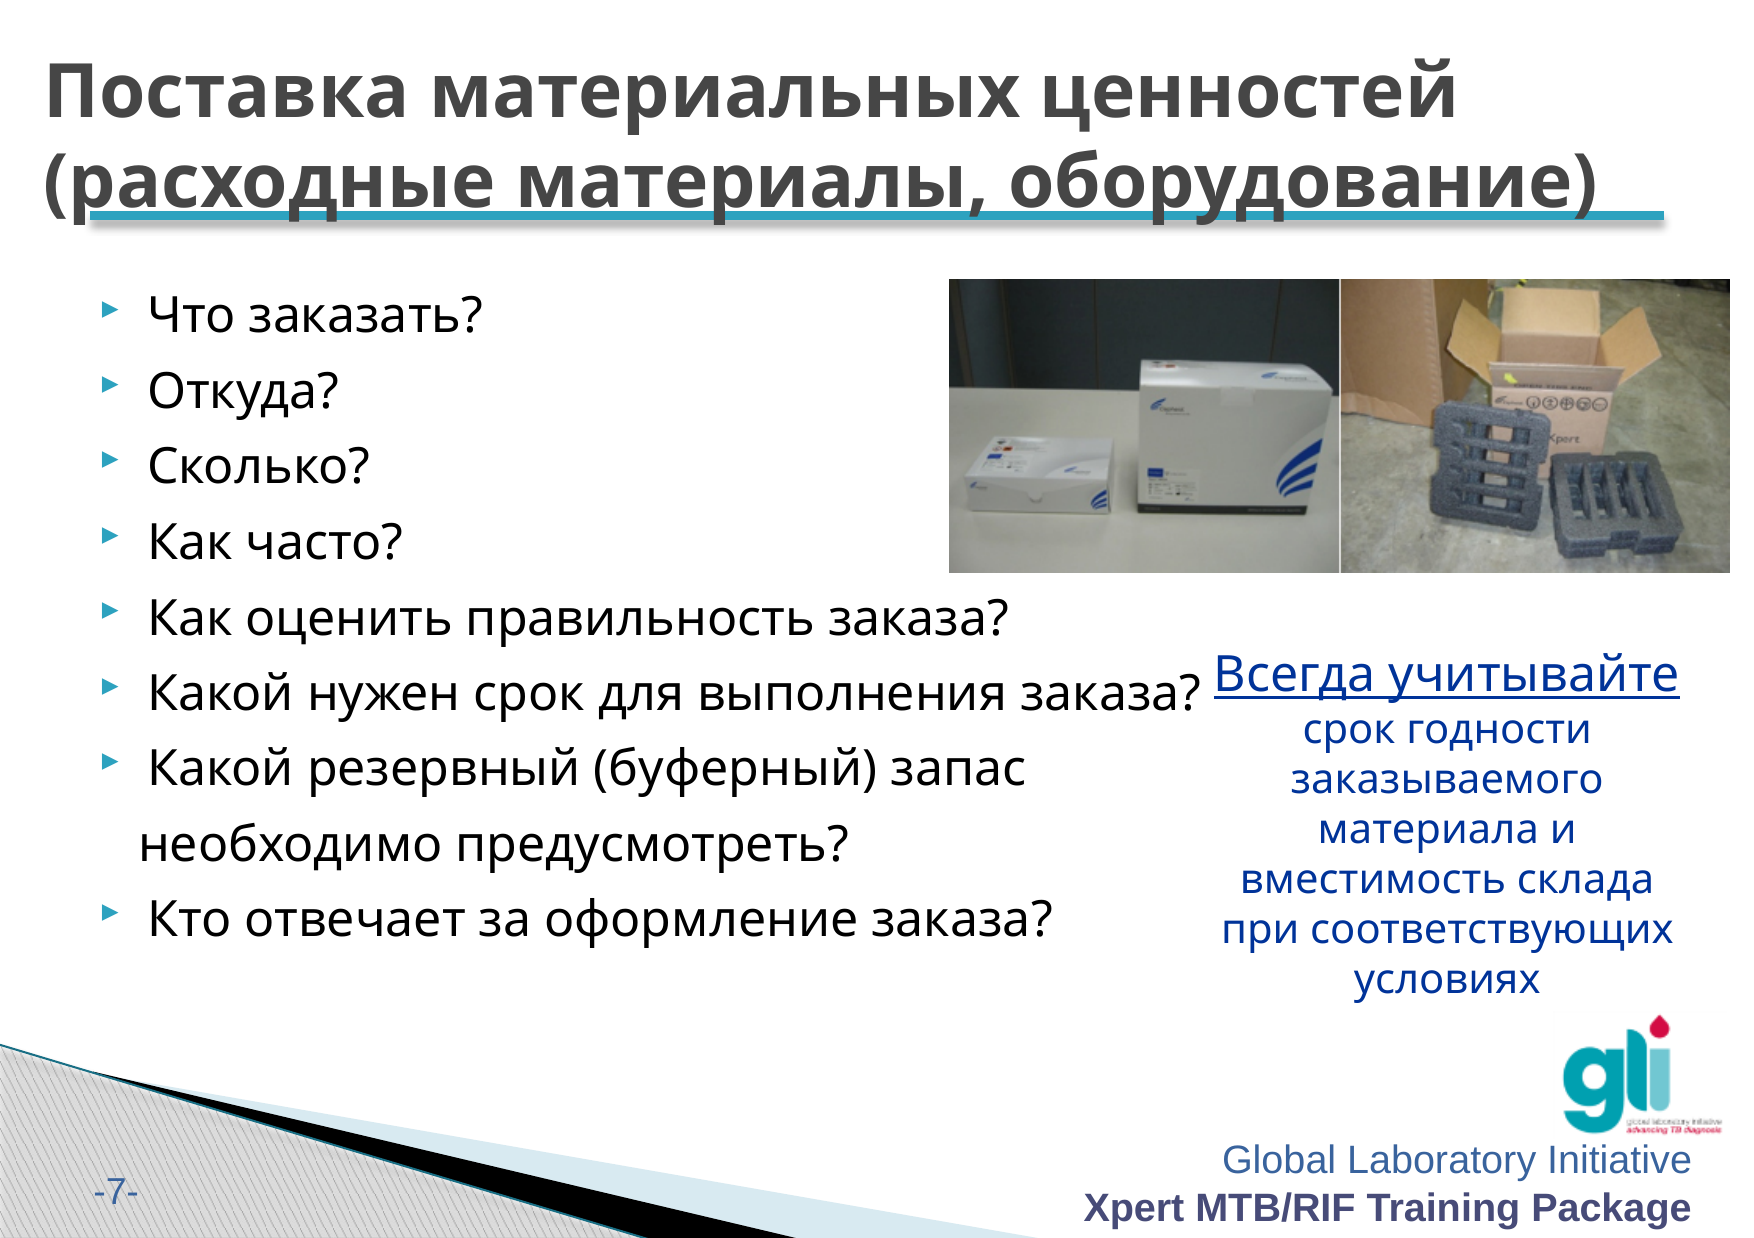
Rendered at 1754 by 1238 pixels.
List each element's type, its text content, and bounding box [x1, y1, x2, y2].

text_box Всегда учитывайте срок годности заказываемого материала и вместимость склада при соответствующих условиях [1183, 634, 1711, 1010]
list Что заказать? Откуда? Сколько? Как часто? Как оценить правильность заказа? Какой нужен срок для выполнения заказа? Какой резервный (буферный) запас необходимо предусмотреть? Кто отвечает за оформление заказа? [61, 268, 1640, 997]
picture [948, 278, 1731, 573]
picture [1553, 1011, 1727, 1139]
title Поставка материальных ценностей (расходные материалы, оборудование) [26, 49, 1711, 216]
